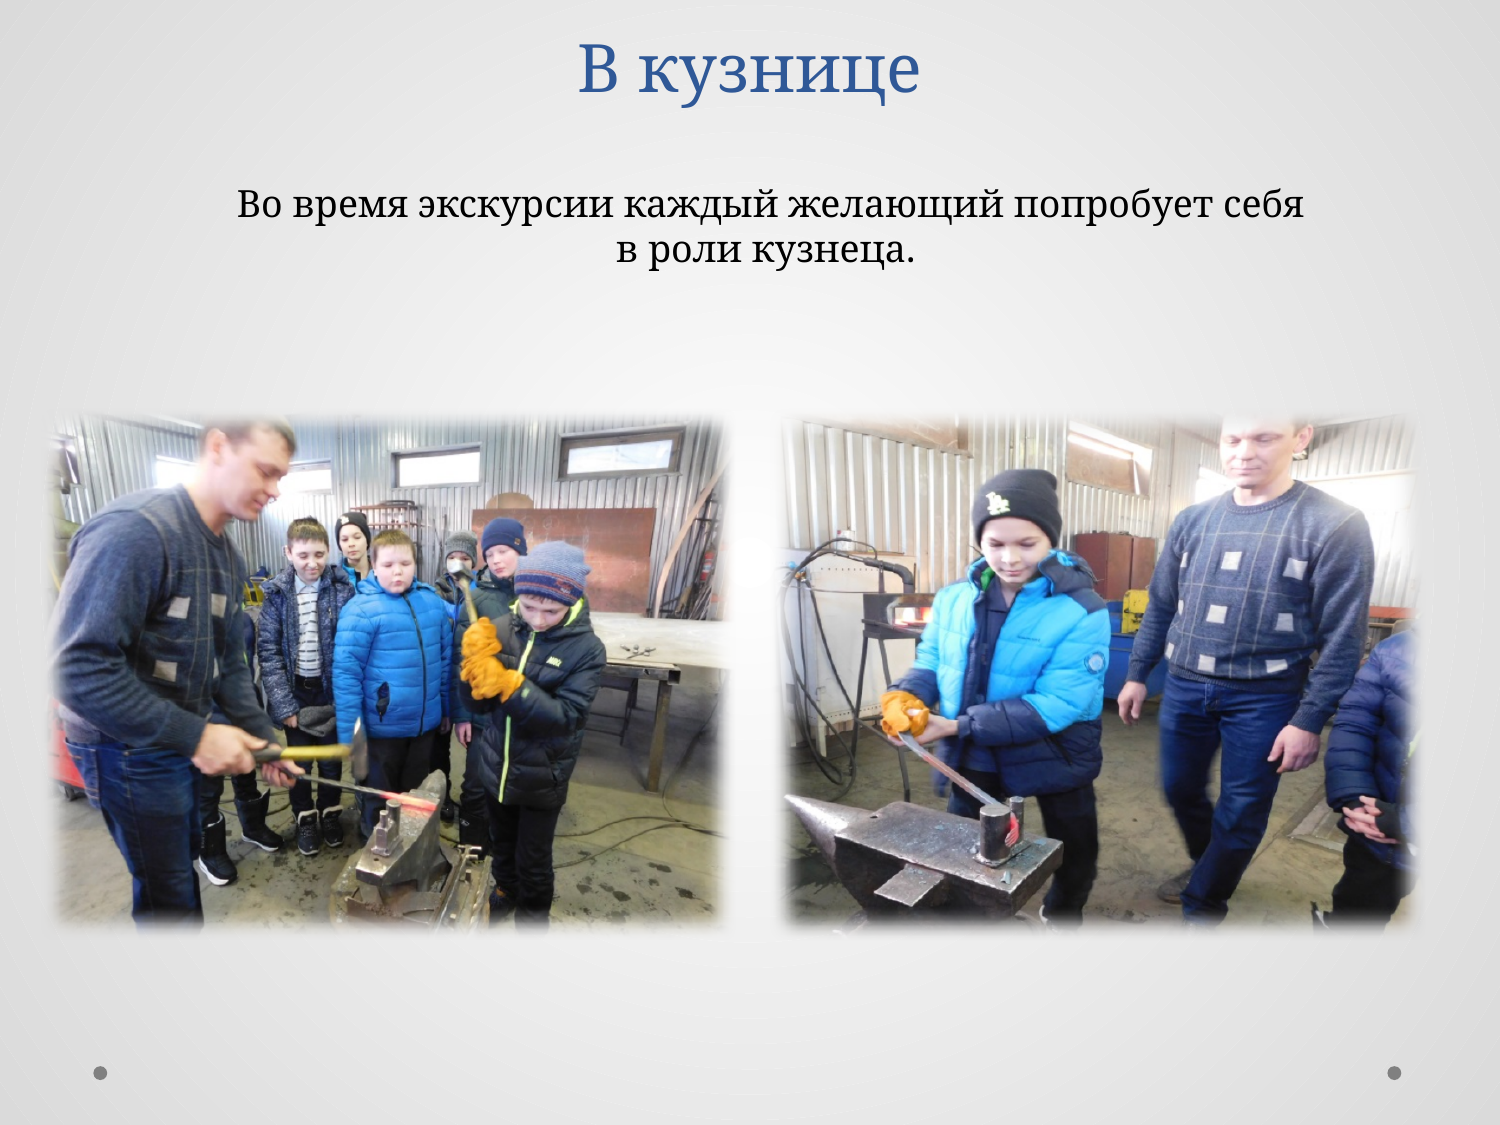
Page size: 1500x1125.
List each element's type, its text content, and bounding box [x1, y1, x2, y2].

picture [770, 408, 1426, 941]
picture [40, 408, 736, 941]
text_box Во время экскурсии каждый желающий попробует себя в роли кузнеца. [221, 172, 1321, 278]
title В кузнице [75, 0, 1425, 114]
